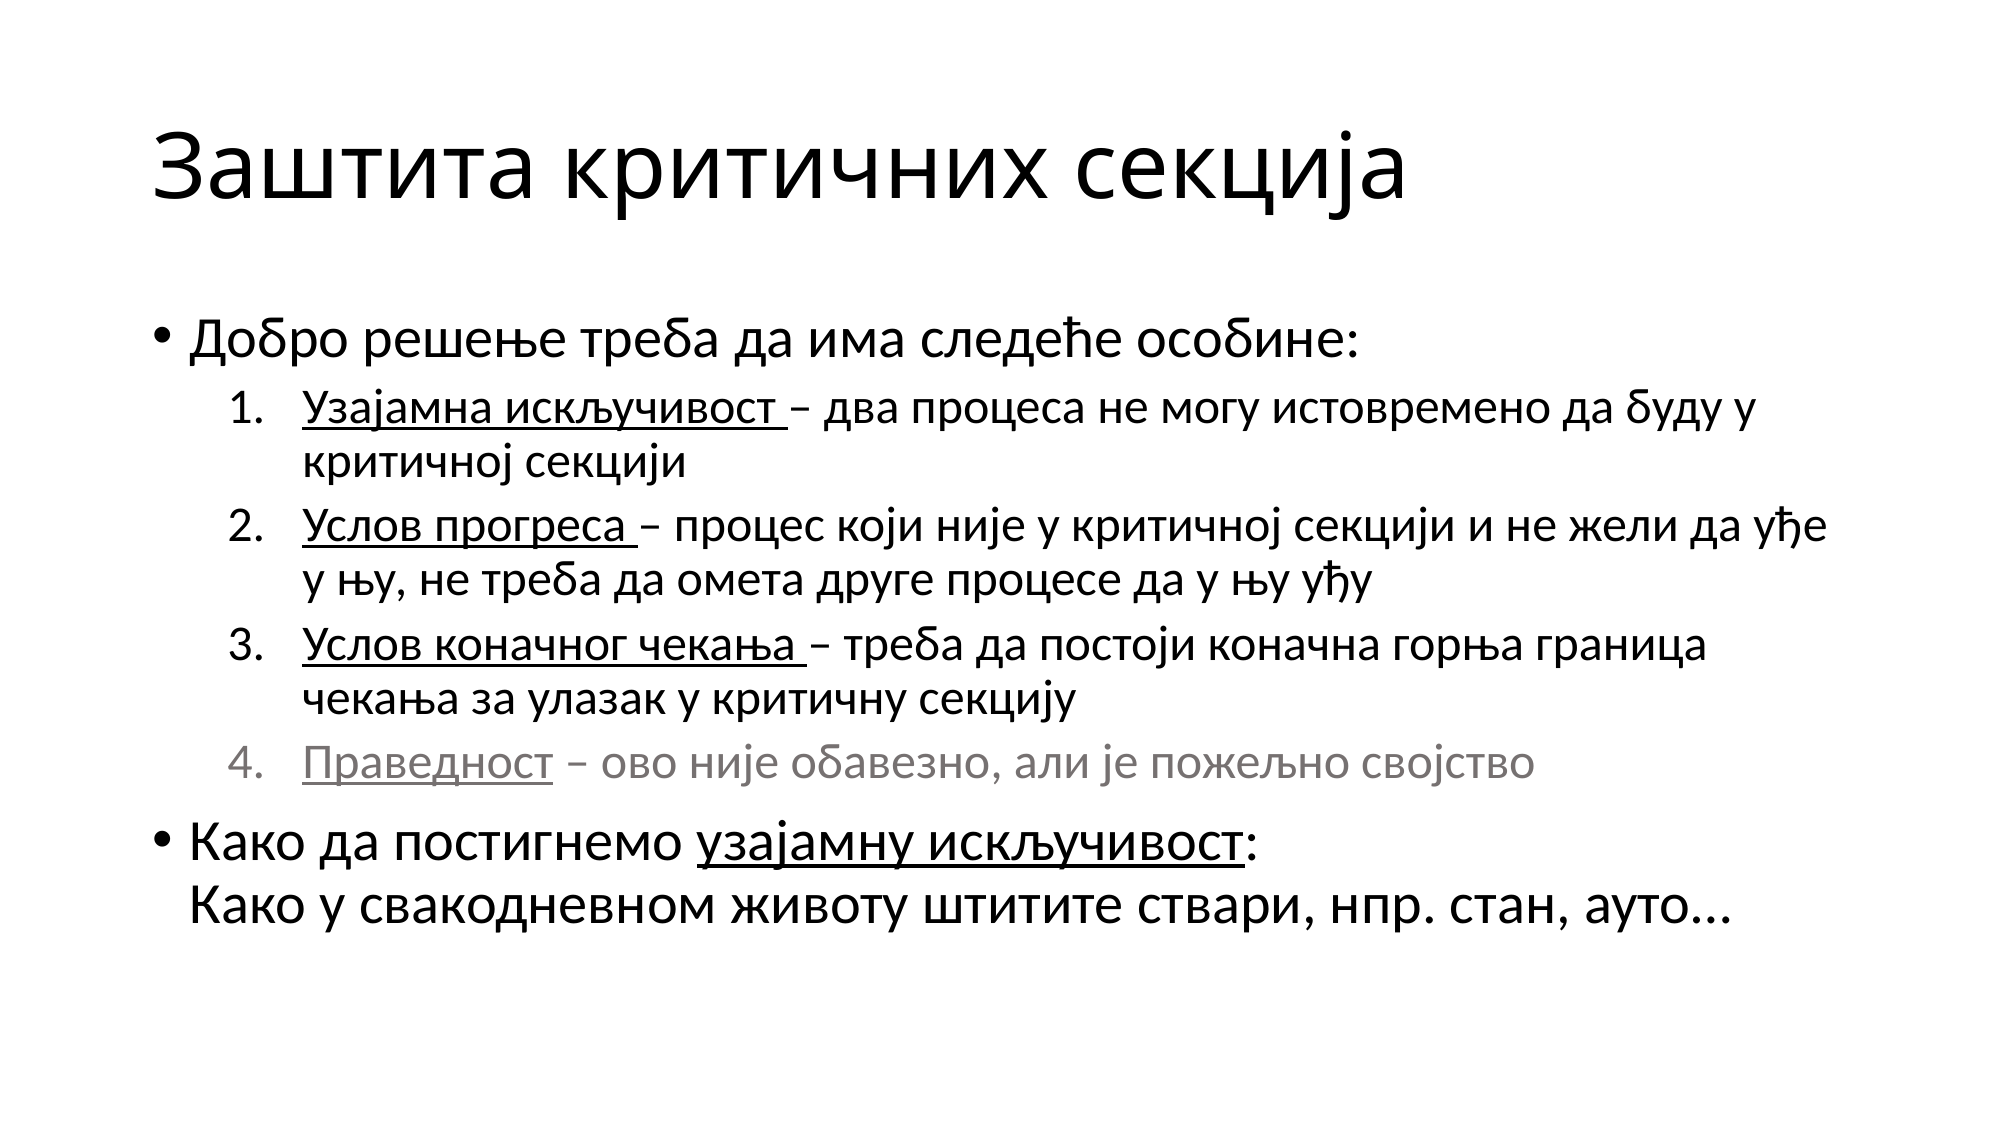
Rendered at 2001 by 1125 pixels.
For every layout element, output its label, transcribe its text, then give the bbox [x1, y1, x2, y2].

list Добро решење треба да има следеће особине: Узајамна искључивост – два процеса не могу истовремено да буду у критичној секцији Услов прогреса – процес који није у критичној секцији и не жели да уђе у њу, не треба да омета друге процесе да у њу уђу Услов коначног чекања – треба да постоји коначна горња граница чекања за улазак у критичну секцију Праведност – ово није обавезно, али је пожељно својство Како да постигнемо узајамну искључивост: Како у свакодневном животу штитите ствари, нпр. стан, ауто… [137, 299, 1863, 1014]
title Заштита критичних секција [137, 59, 1863, 278]
